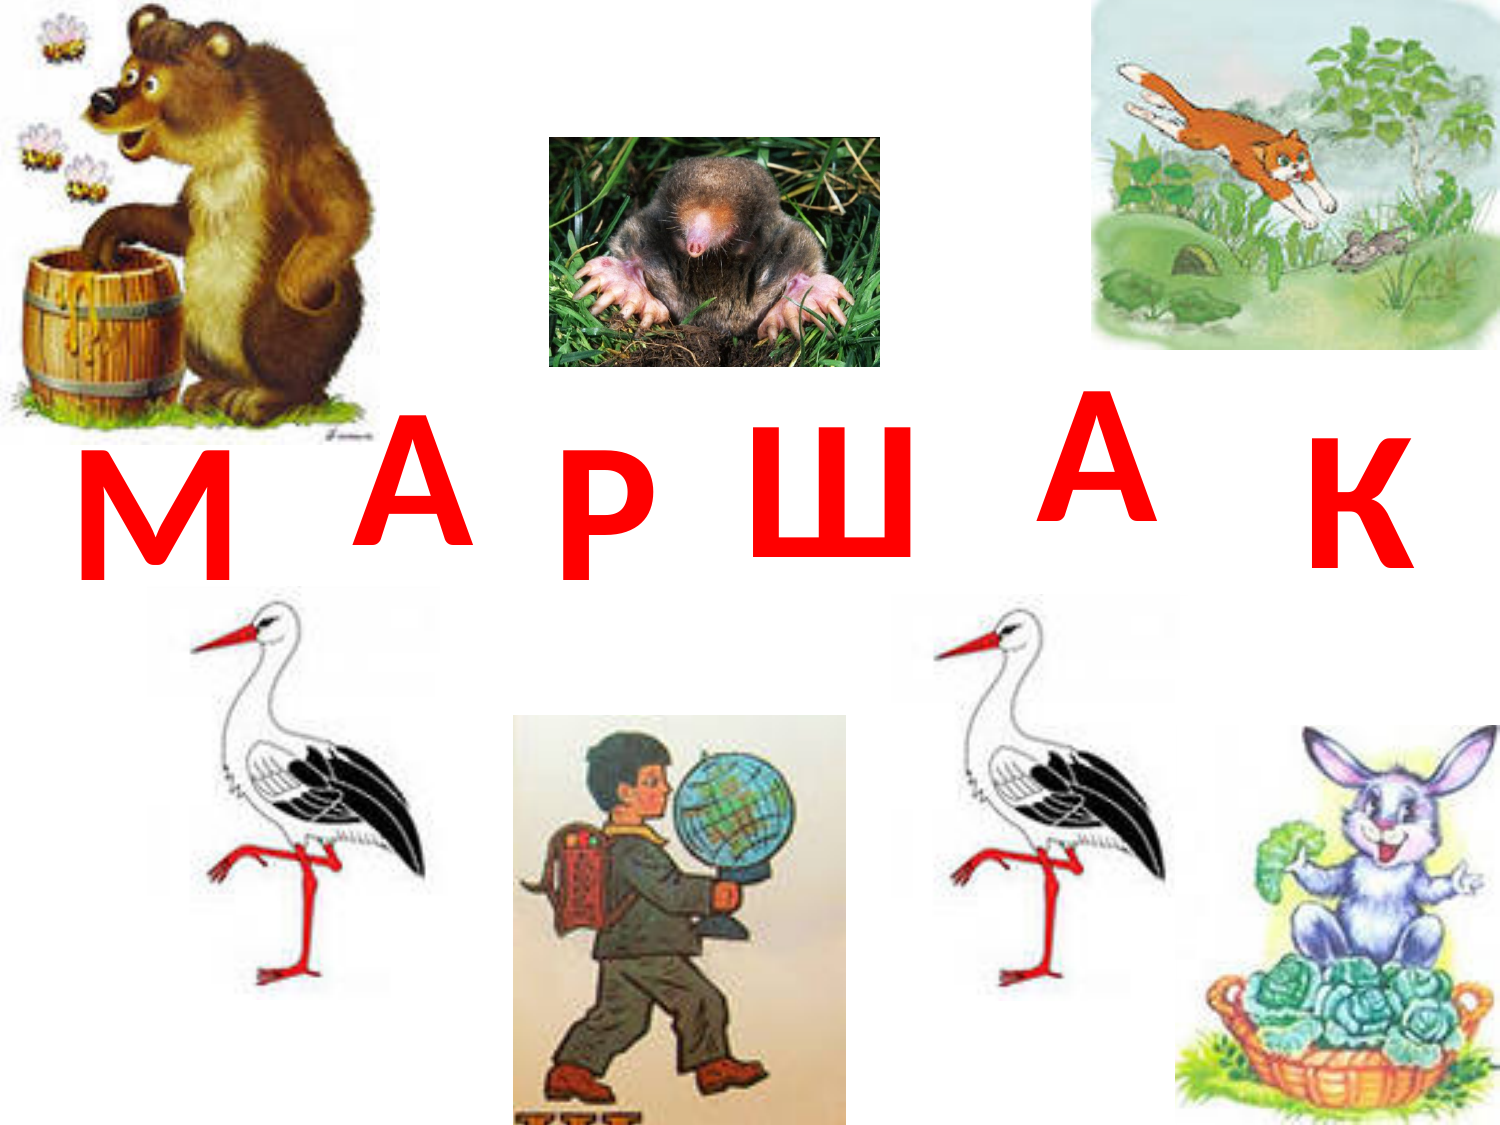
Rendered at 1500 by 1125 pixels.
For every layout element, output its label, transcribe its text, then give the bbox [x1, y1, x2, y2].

text_box К [1281, 361, 1435, 617]
text_box А [336, 338, 490, 593]
picture [1091, 0, 1500, 351]
picture [513, 715, 847, 1125]
text_box А [1021, 314, 1164, 570]
text_box Ш [690, 349, 975, 605]
picture [147, 585, 449, 1000]
text_box М [54, 454, 259, 629]
text_box Р [538, 373, 675, 629]
picture [0, 0, 380, 445]
picture [548, 136, 881, 367]
picture [891, 594, 1500, 1125]
